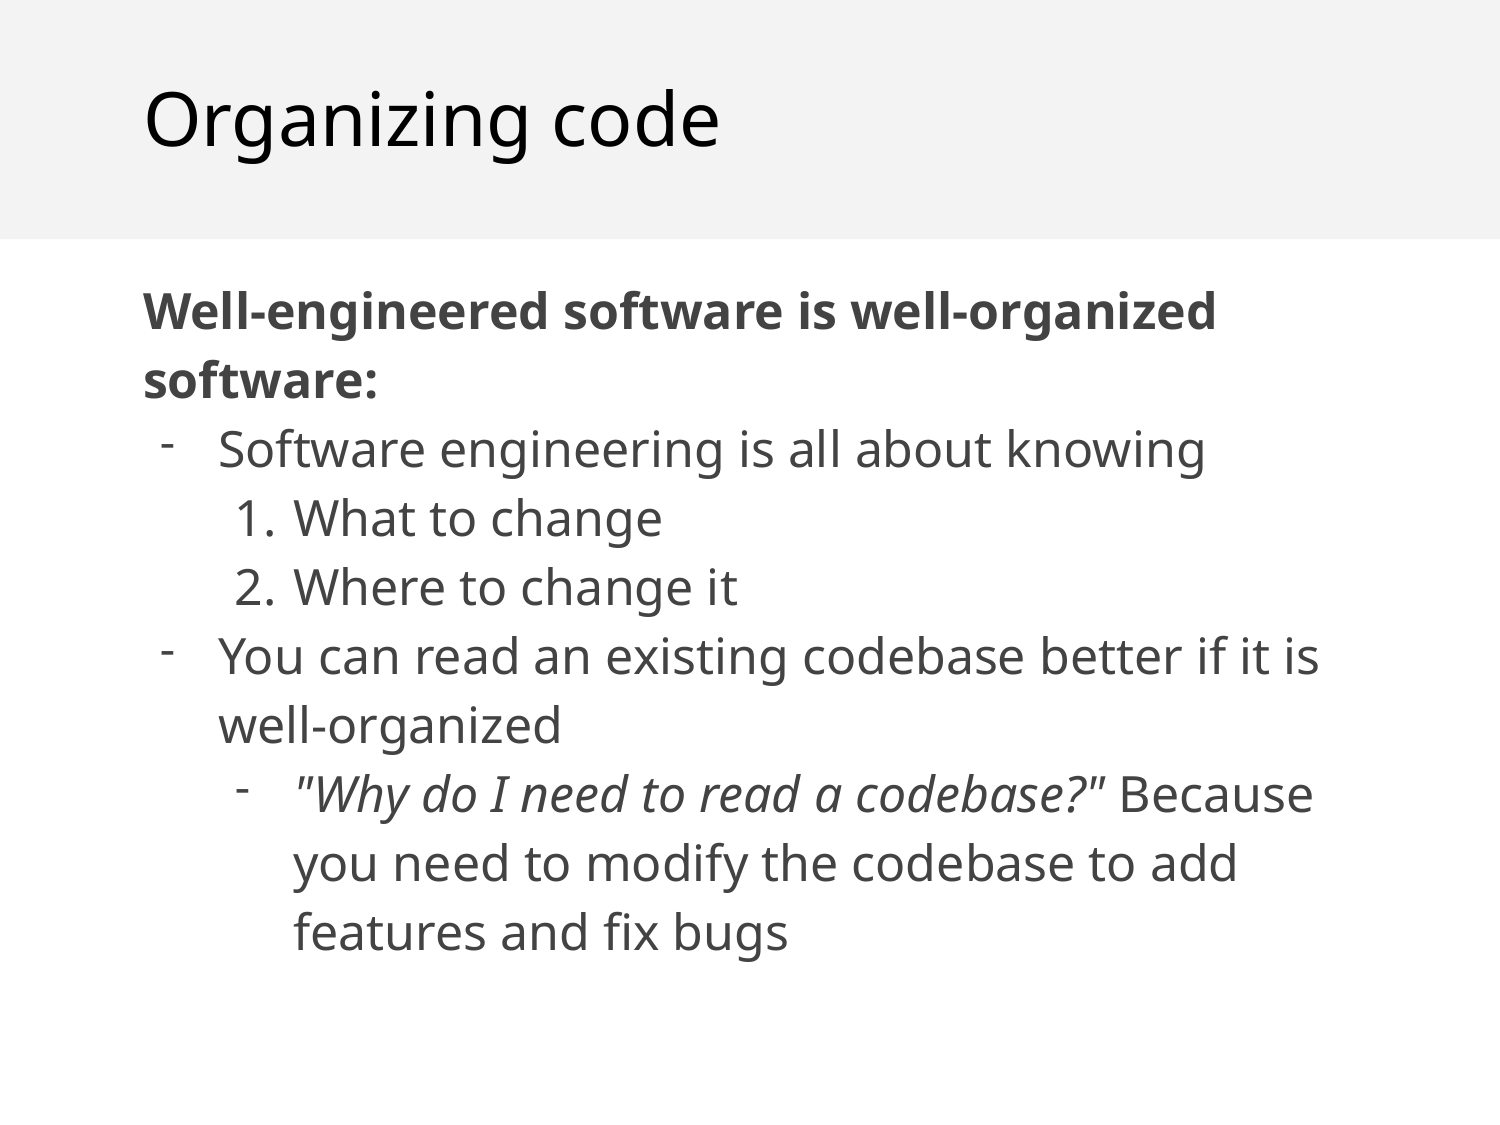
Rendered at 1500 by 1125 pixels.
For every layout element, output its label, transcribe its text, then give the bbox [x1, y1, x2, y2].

text_box Organizing code [128, 56, 1372, 183]
text_box Well-engineered software is well-organized software: Software engineering is all about knowing What to change Where to change it You can read an existing codebase better if it is well-organized "Why do I need to read a codebase?" Because you need to modify the codebase to add features and fix bugs [128, 255, 1372, 1003]
